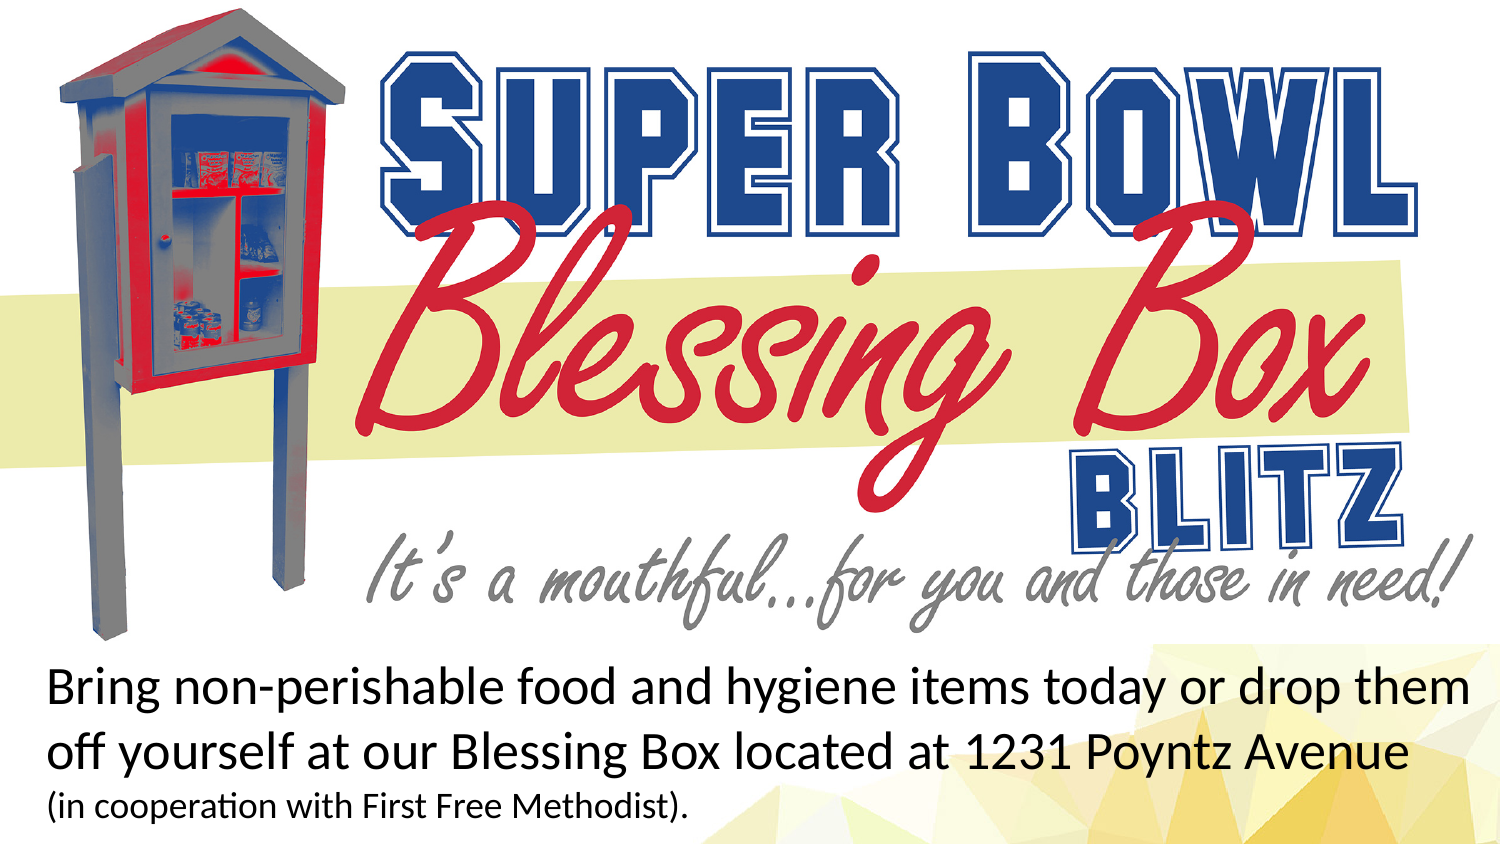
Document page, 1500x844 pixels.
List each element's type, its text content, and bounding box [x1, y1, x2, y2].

text_box Bring non-perishable food and hygiene items today or drop them off yourself at our Blessing Box located at 1231 Poyntz Avenue (in cooperation with First Free Methodist). [31, 644, 1489, 833]
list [0, 0, 1500, 644]
picture [0, 644, 1500, 844]
